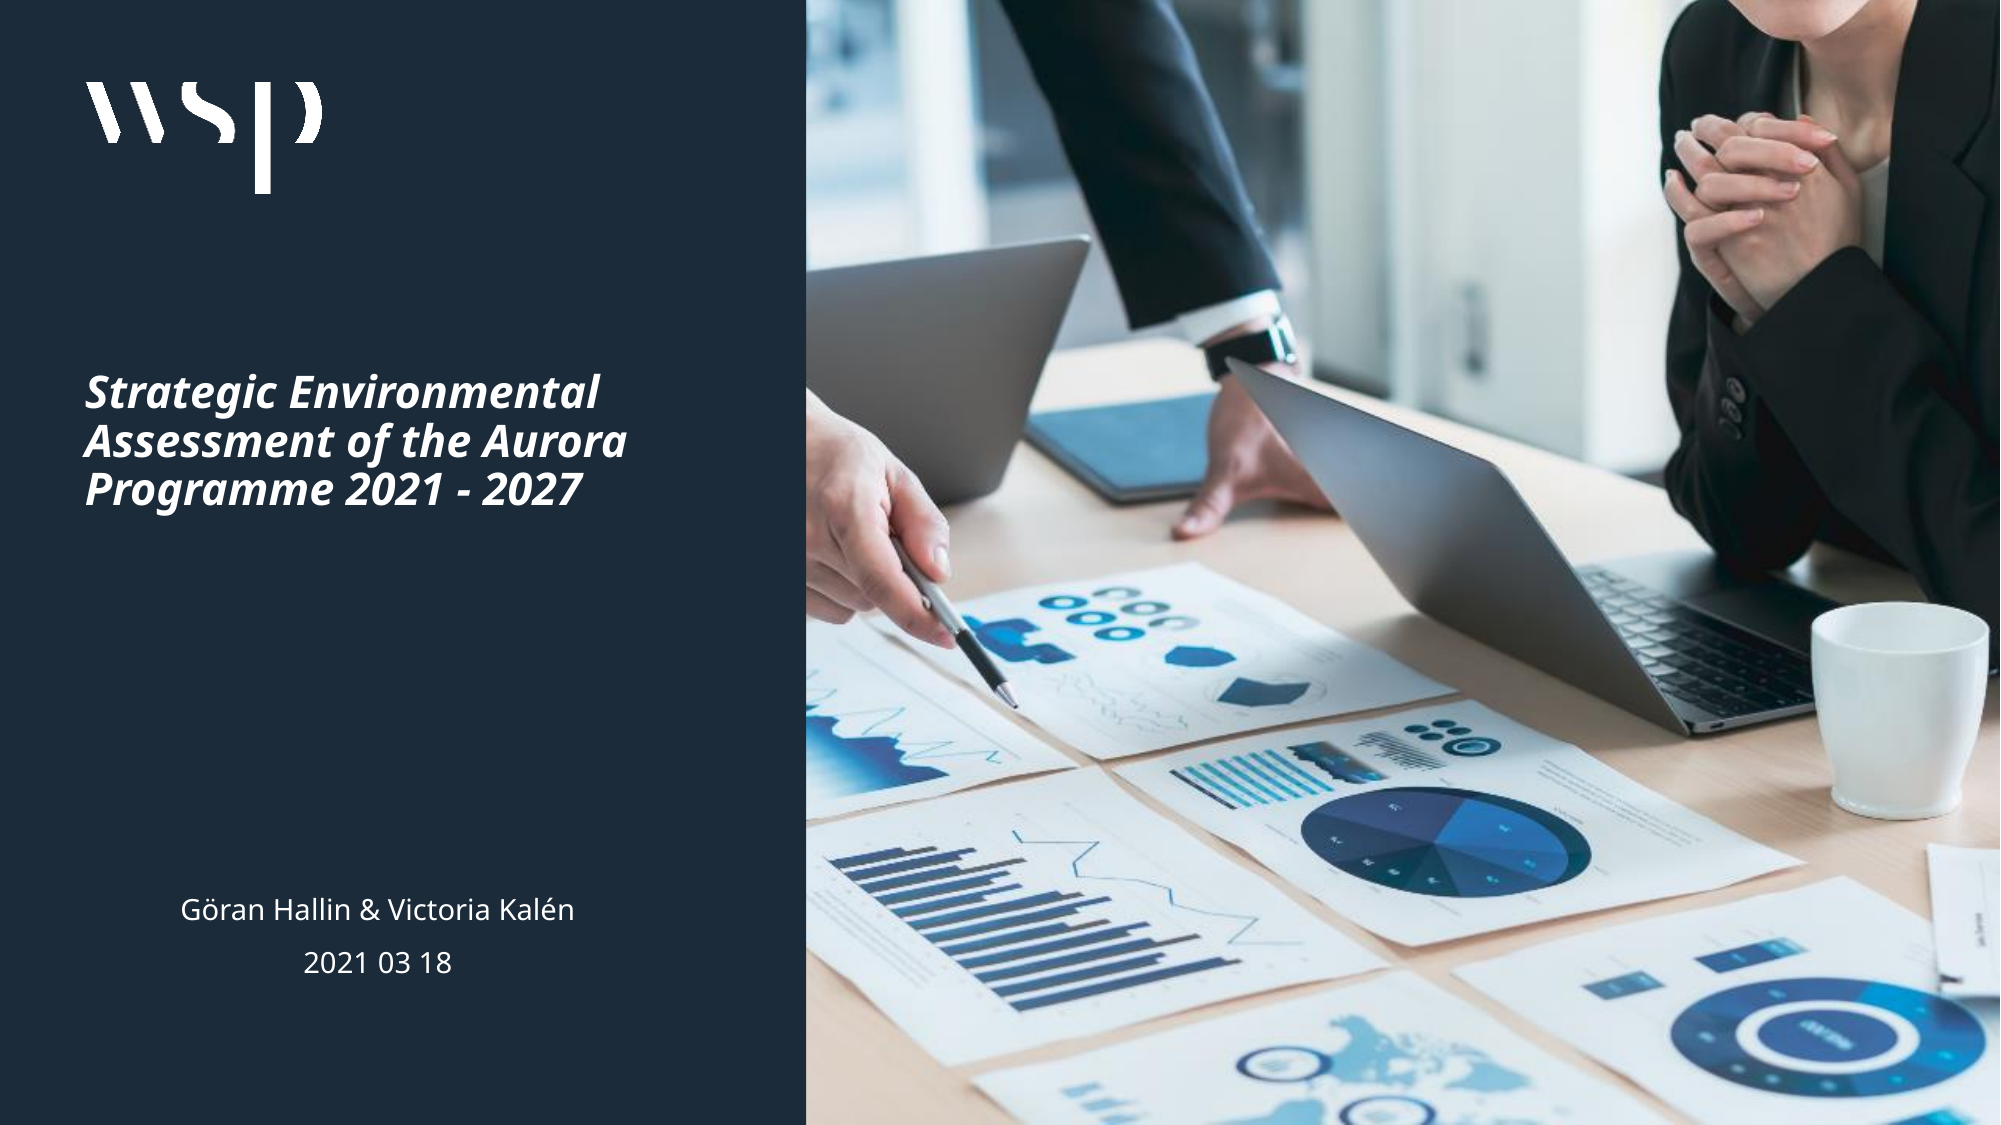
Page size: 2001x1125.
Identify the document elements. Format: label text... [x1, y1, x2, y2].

picture [86, 82, 322, 194]
picture [807, 0, 2000, 1125]
list Strategic Environmental Assessment of the Aurora Programme 2021 - 2027 [69, 362, 668, 547]
list Göran Hallin & Victoria Kalén 2021 03 18 [69, 888, 686, 1036]
